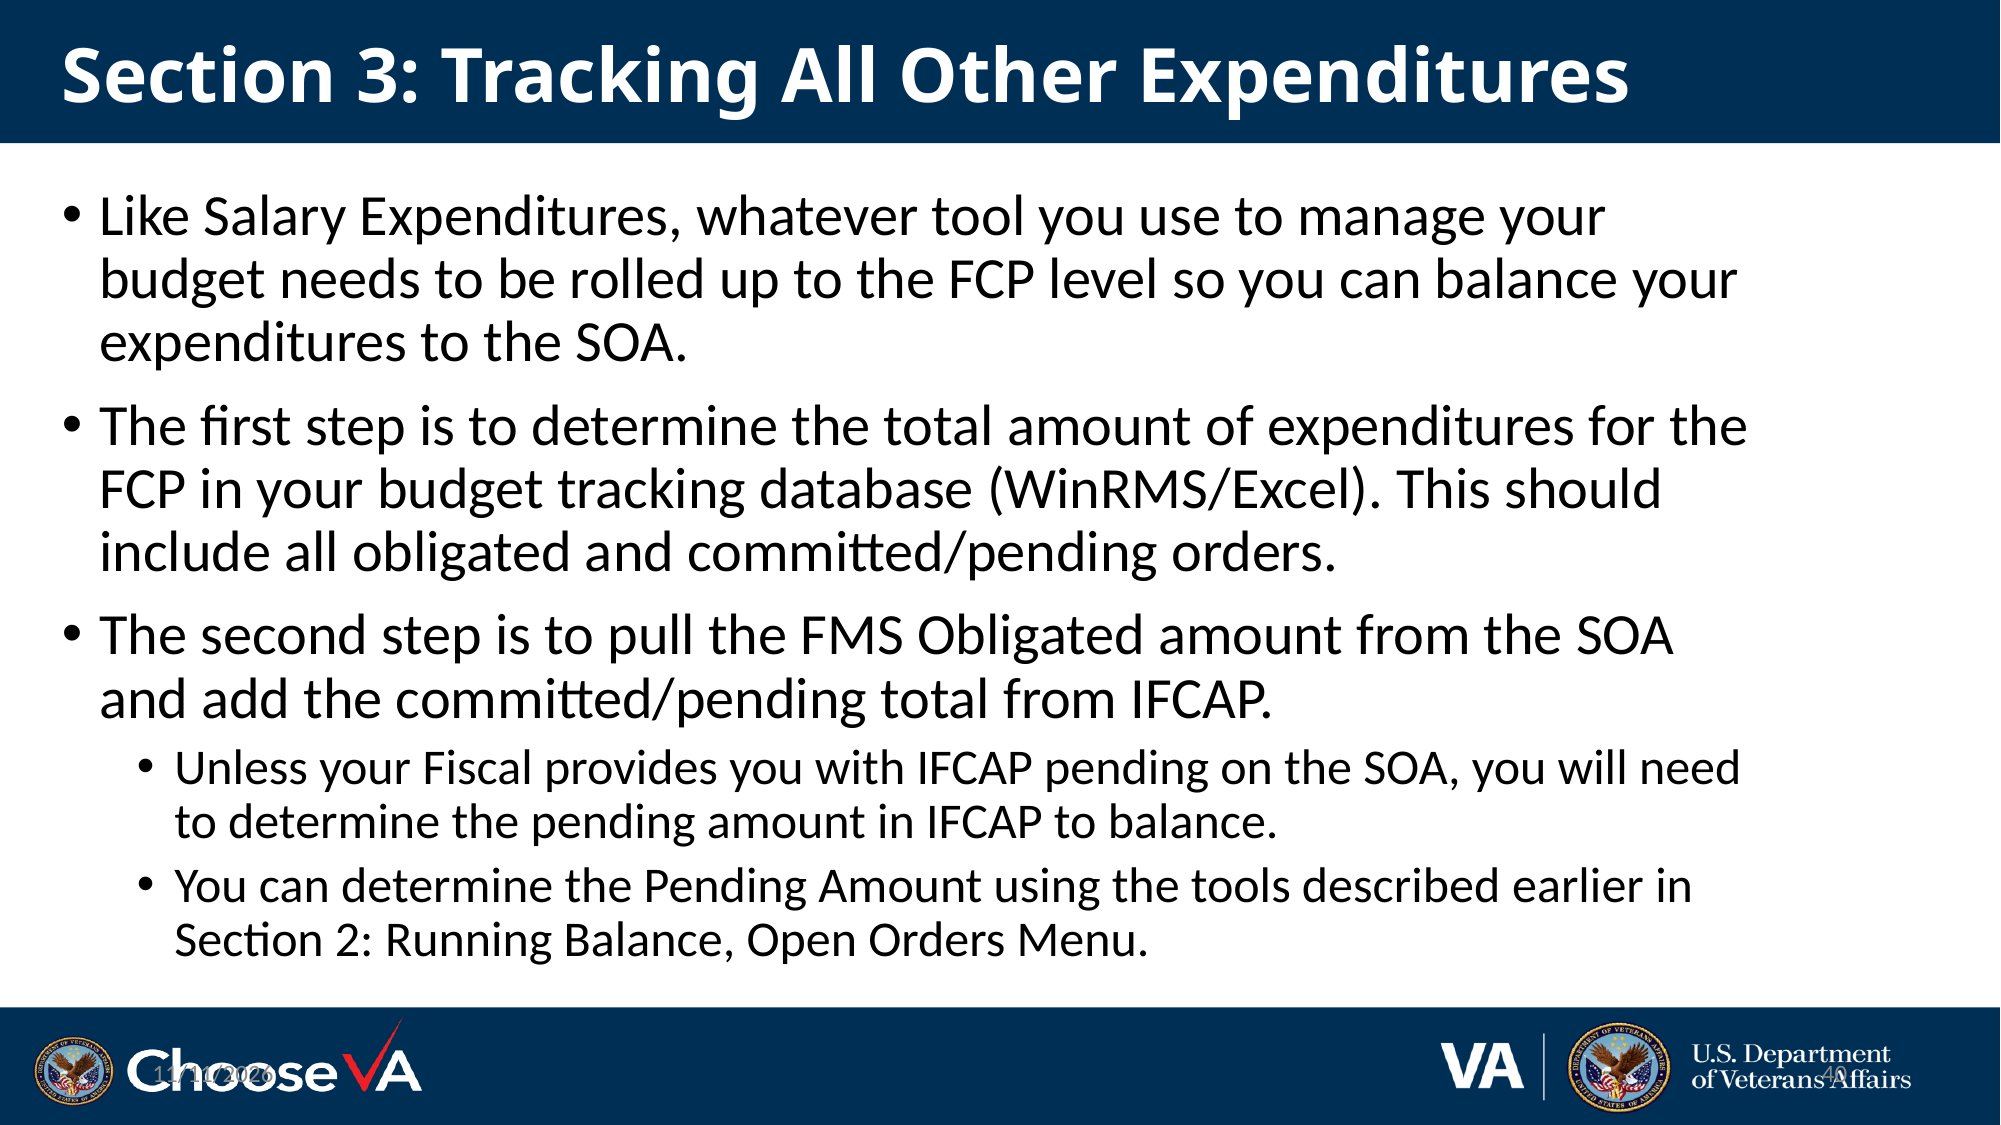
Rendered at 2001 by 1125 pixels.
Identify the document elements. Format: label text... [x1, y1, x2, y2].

slide_number 40 [1412, 1042, 1863, 1103]
title Section 3: Tracking All Other Expenditures [46, 27, 1772, 129]
list Like Salary Expenditures, whatever tool you use to manage your budget needs to be rolled up to the FCP level so you can balance your expenditures to the SOA. The first step is to determine the total amount of expenditures for the FCP in your budget tracking database (WinRMS/Excel). This should include all obligated and committed/pending orders. The second step is to pull the FMS Obligated amount from the SOA and add the committed/pending total from IFCAP. Unless your Fiscal provides you with IFCAP pending on the SOA, you will need to determine the pending amount in IFCAP to balance. You can determine the Pending Amount using the tools described earlier in Section 2: Running Balance, Open Orders Menu. [46, 177, 1772, 892]
picture [1434, 1014, 1917, 1120]
picture [33, 1015, 422, 1106]
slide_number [137, 1042, 588, 1103]
